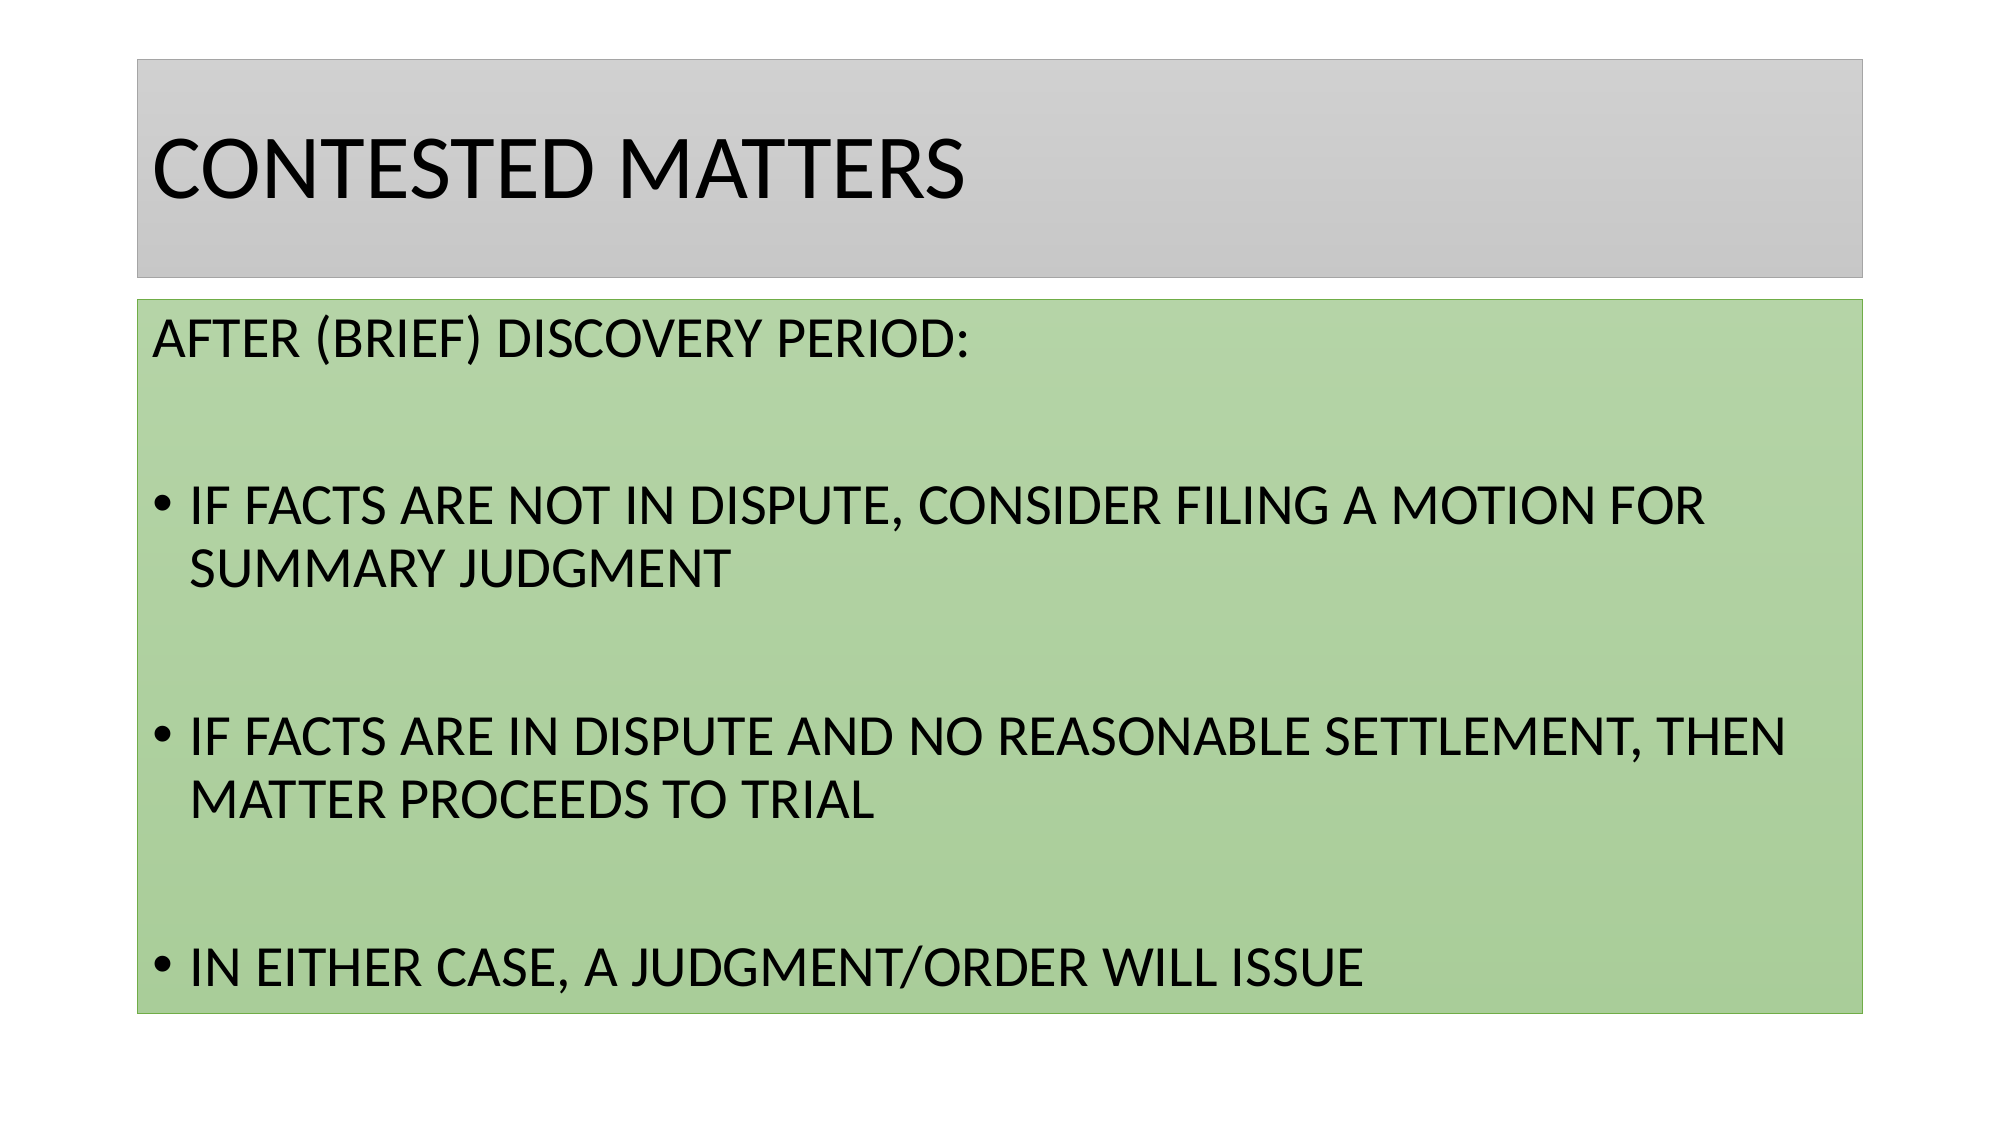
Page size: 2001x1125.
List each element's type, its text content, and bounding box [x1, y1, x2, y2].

title CONTESTED MATTERS [137, 59, 1863, 278]
list AFTER (BRIEF) DISCOVERY PERIOD: IF FACTS ARE NOT IN DISPUTE, CONSIDER FILING A MOTION FOR SUMMARY JUDGMENT IF FACTS ARE IN DISPUTE AND NO REASONABLE SETTLEMENT, THEN MATTER PROCEEDS TO TRIAL IN EITHER CASE, A JUDGMENT/ORDER WILL ISSUE [137, 299, 1863, 1014]
